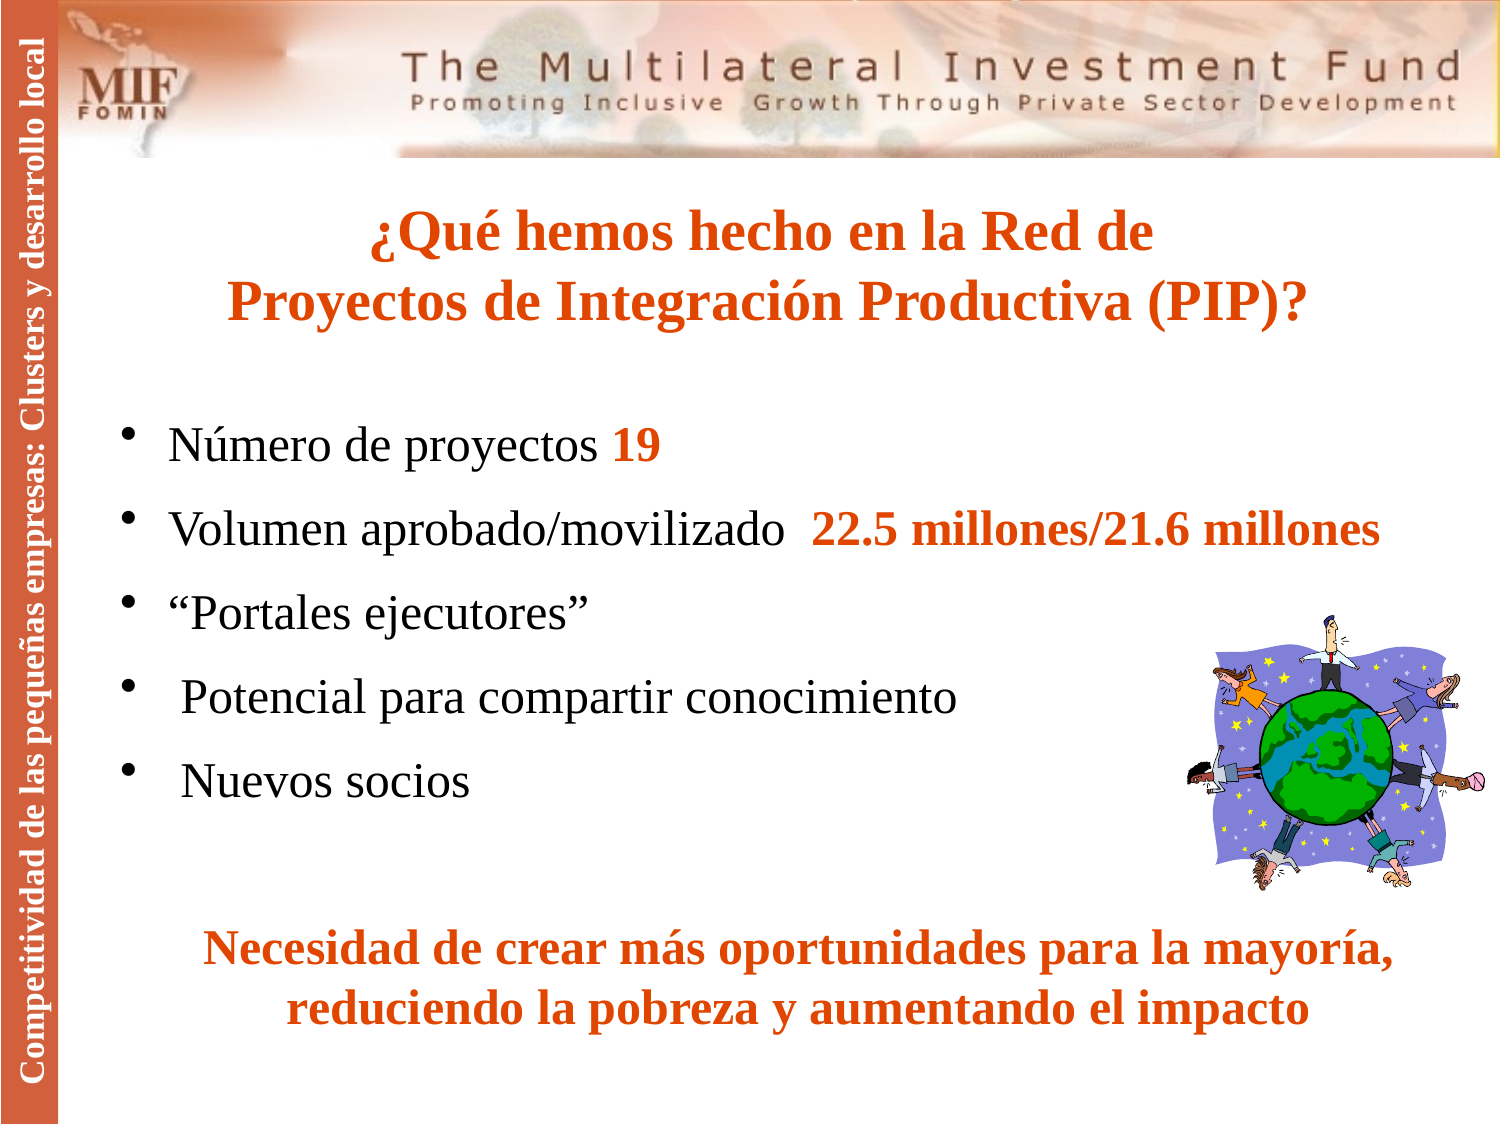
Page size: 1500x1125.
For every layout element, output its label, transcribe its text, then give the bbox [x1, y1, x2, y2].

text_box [202, 229, 1298, 403]
text_box Necesidad de crear más oportunidades para la mayoría, reduciendo la pobreza y aumentando el impacto [134, 906, 1463, 1042]
text_box Número de proyectos 19 Volumen aprobado/movilizado 22.5 millones/21.6 millones “Portales ejecutores” Potencial para compartir conocimiento Nuevos socios [105, 375, 1397, 814]
text_box ¿Qué hemos hecho en la Red de Proyectos de Integración Productiva (PIP)? [99, 200, 1438, 325]
picture [49, 0, 1500, 158]
text_box Competitividad de las pequeñas empresas: Clusters y desarrollo local [1, 0, 59, 1124]
picture [1187, 612, 1488, 894]
